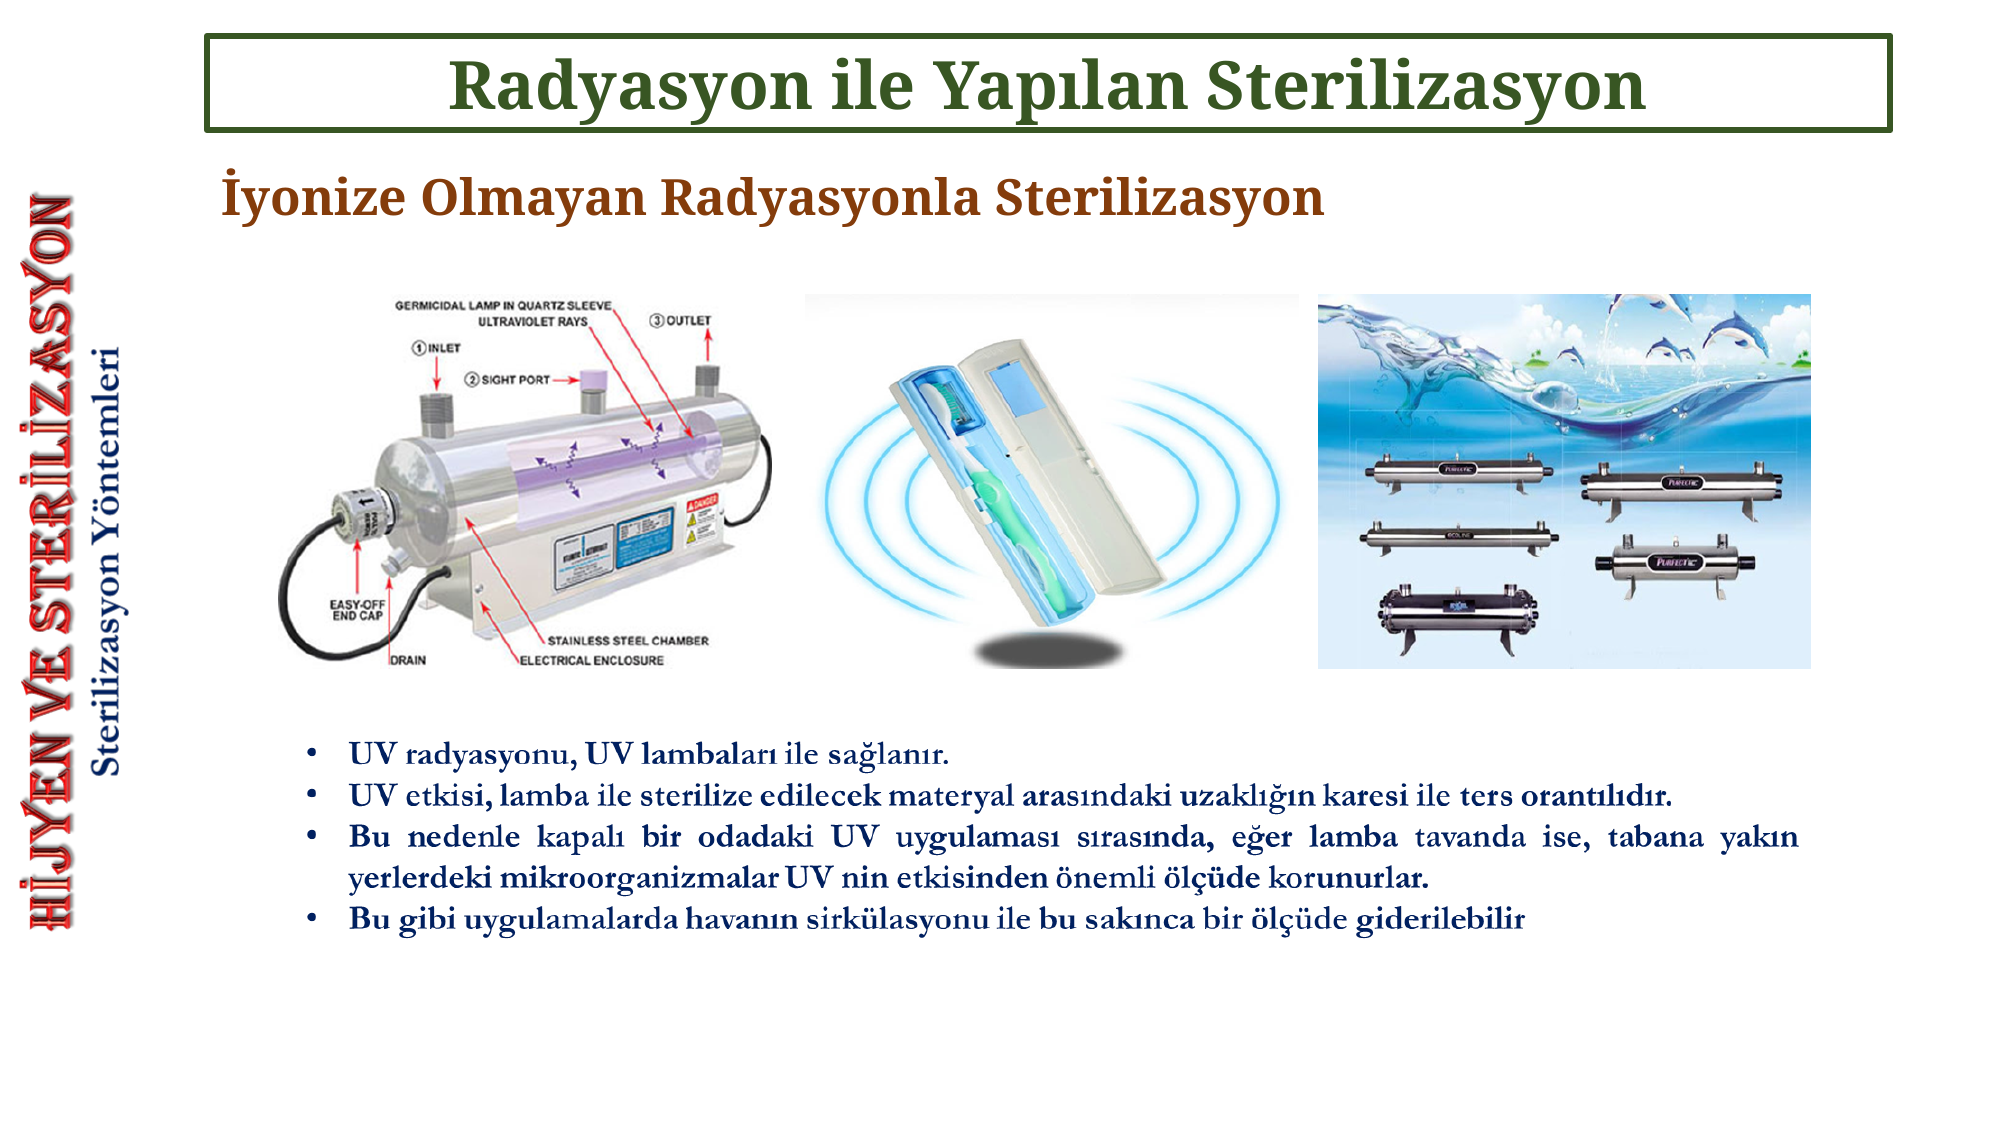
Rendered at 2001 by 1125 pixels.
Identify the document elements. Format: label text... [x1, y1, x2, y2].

text_box Radyasyon ile Yapılan Sterilizasyon [207, 35, 1891, 131]
picture [278, 294, 1819, 960]
text_box İyonize Olmayan Radyasyonla Sterilizasyon [207, 158, 1891, 234]
picture [6, 0, 156, 1125]
